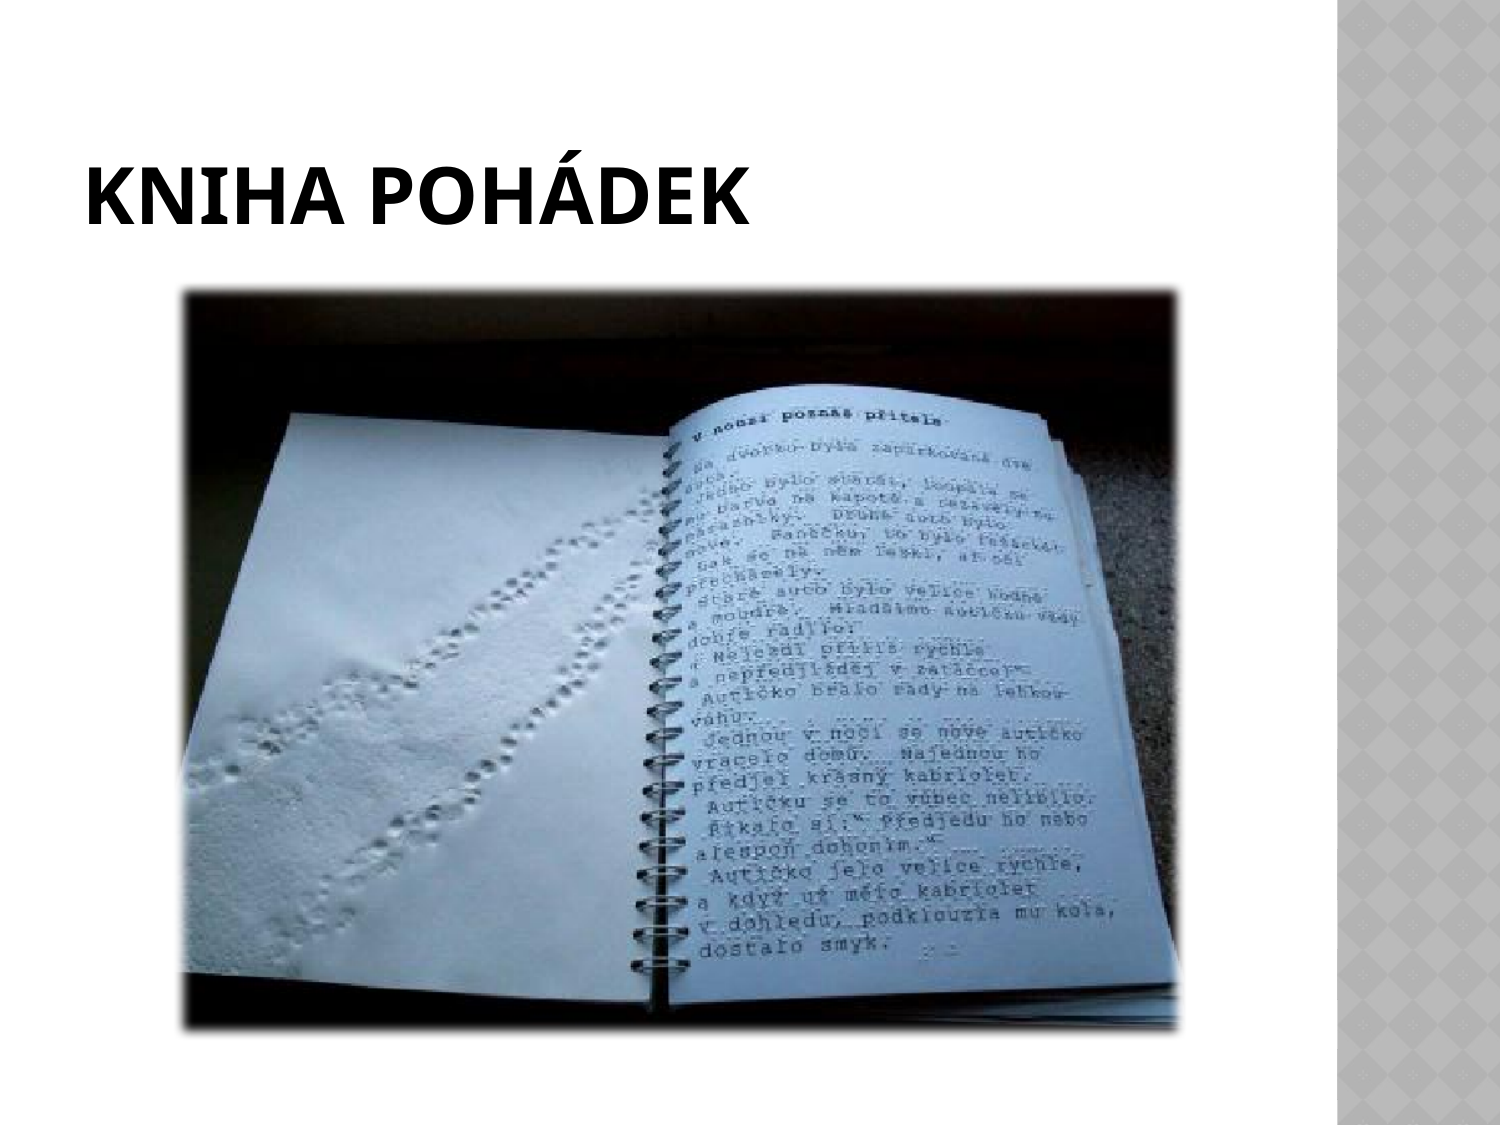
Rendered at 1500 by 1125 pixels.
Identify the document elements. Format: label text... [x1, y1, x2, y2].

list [170, 278, 1188, 1043]
title Kniha pohádek [75, 52, 1263, 240]
